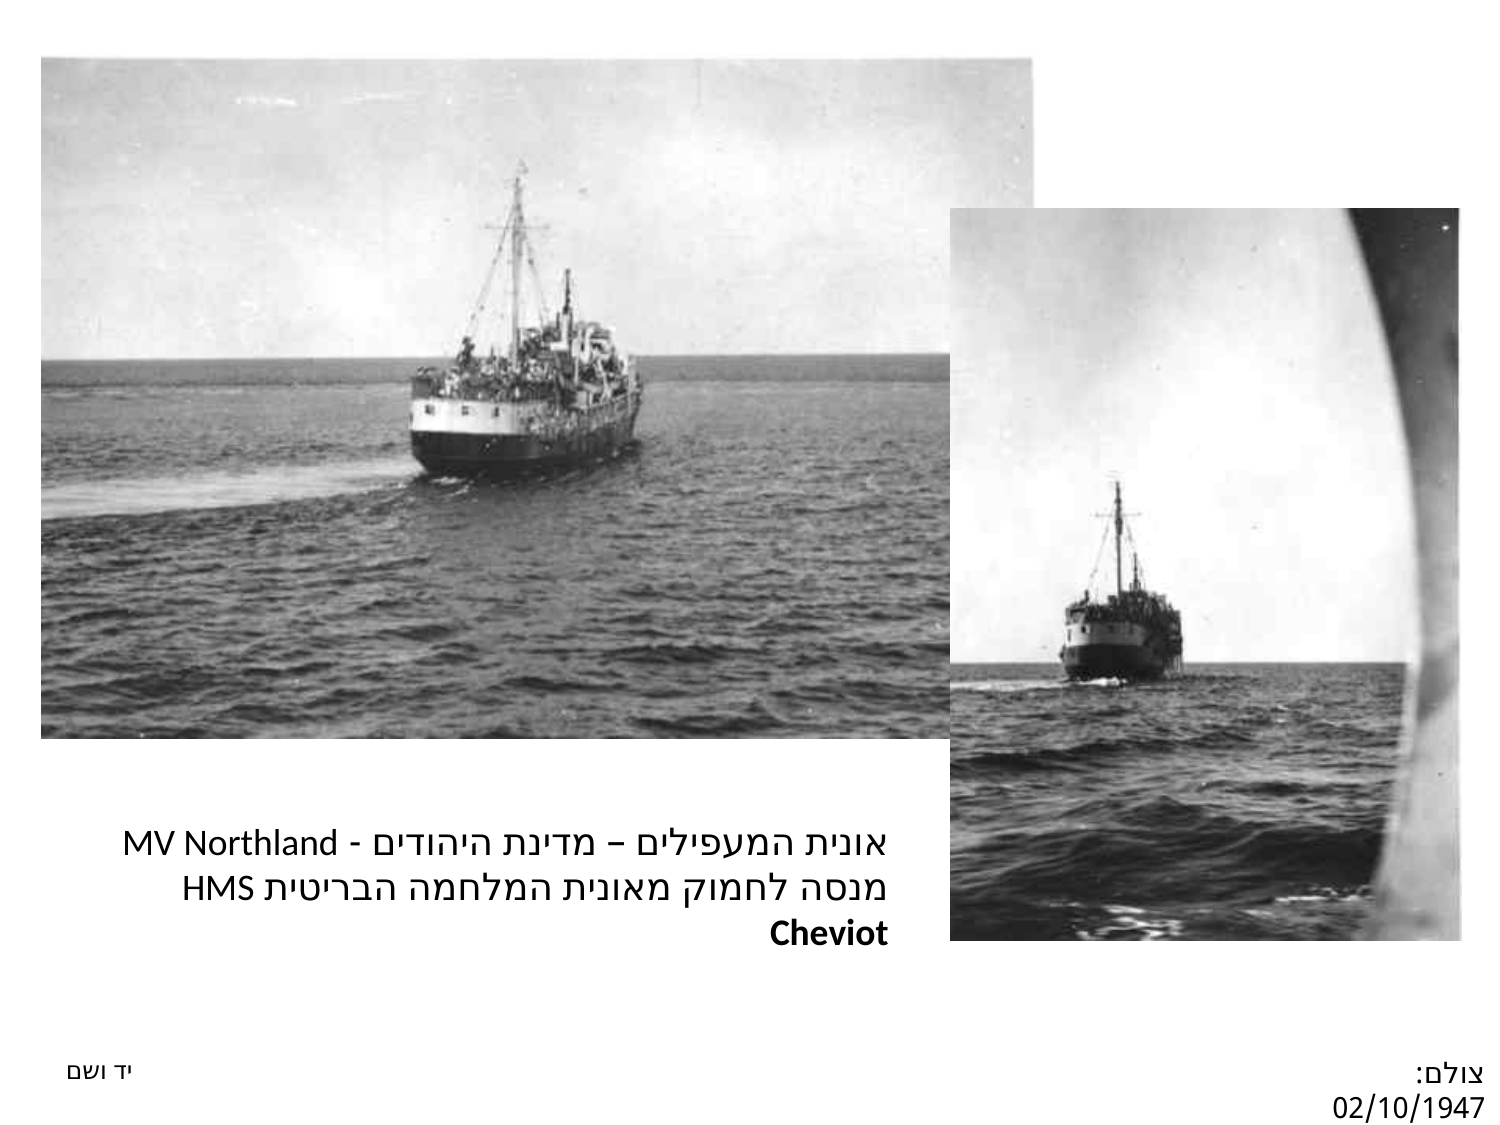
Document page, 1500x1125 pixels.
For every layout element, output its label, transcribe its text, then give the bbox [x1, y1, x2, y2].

text_box צולם: 02/10/1947​ [1251, 1046, 1500, 1125]
text_box אונית המעפילים – מדינת היהודים - MV Northland מנסה לחמוק מאונית המלחמה הבריטית HMS Cheviot [64, 810, 904, 961]
picture [40, 54, 1462, 942]
text_box יד ושם [41, 1046, 148, 1092]
